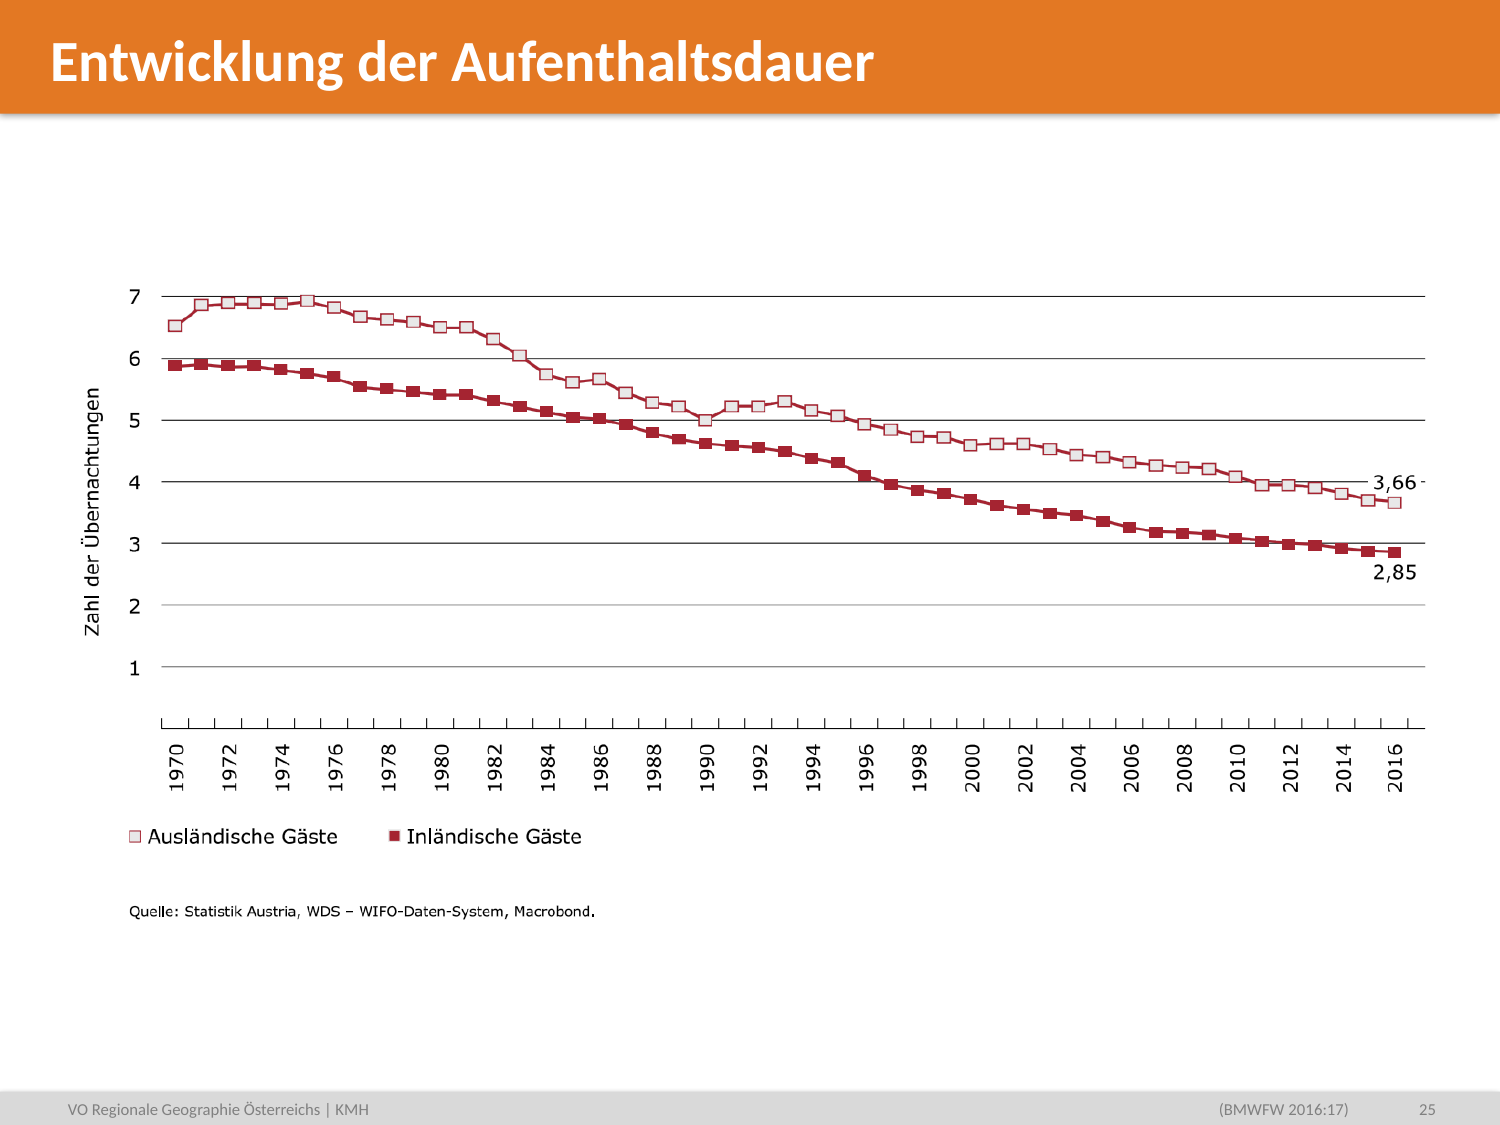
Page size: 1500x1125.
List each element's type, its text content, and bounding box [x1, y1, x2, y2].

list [34, 264, 1473, 955]
list (BMWFW 2016:17) [726, 1091, 1364, 1125]
title Entwicklung der Aufenthaltsdauer [35, 15, 1451, 91]
